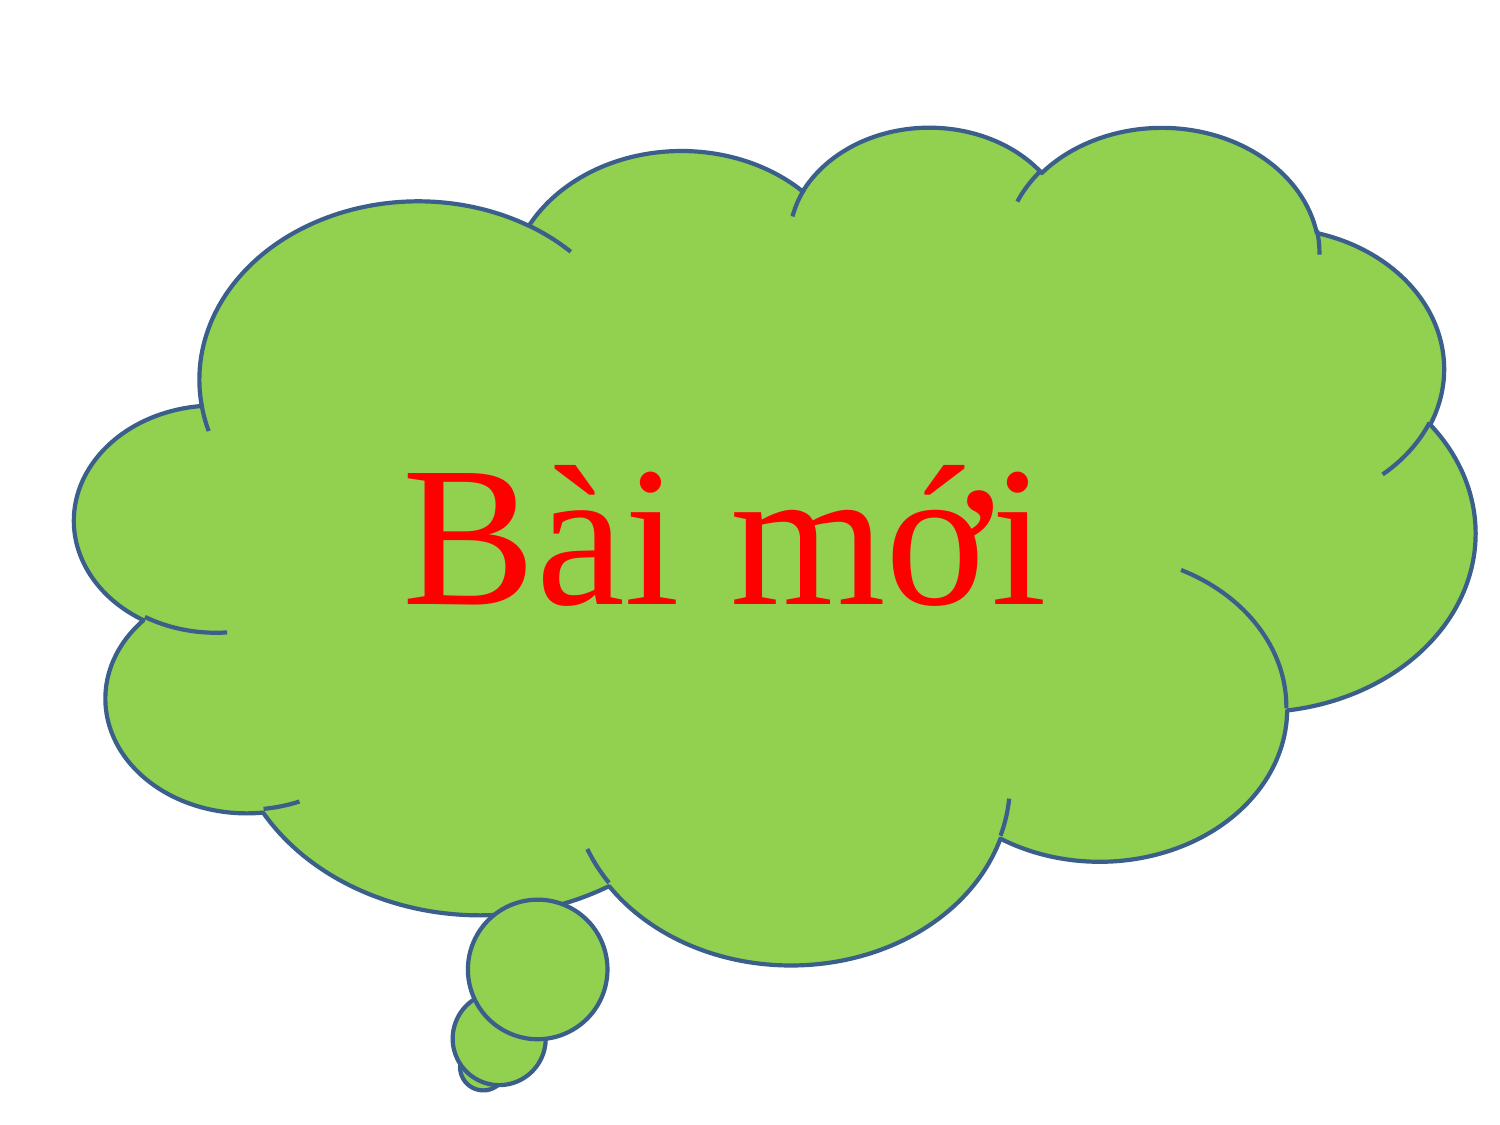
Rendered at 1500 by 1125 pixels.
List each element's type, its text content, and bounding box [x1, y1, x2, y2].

text_box Bài mới [71, 125, 1478, 1093]
